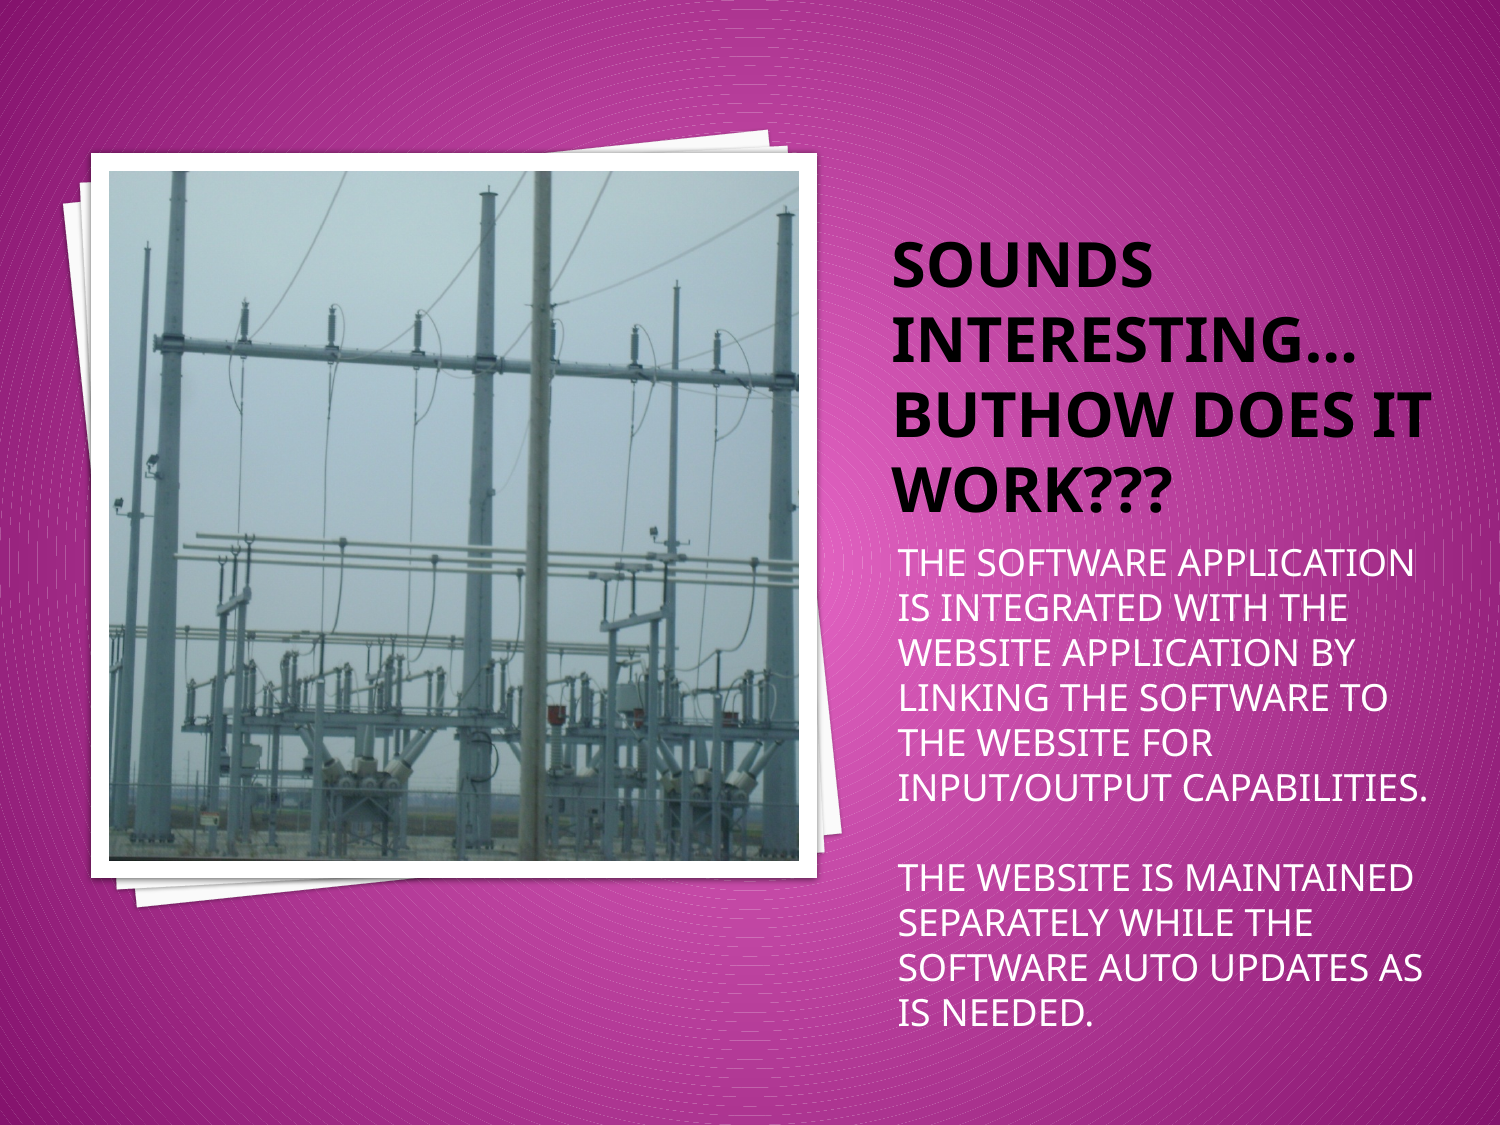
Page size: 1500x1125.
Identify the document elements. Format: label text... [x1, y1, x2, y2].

title SOUNDS INTERESTING…BUTHOW DOES IT WORK??? [884, 37, 1447, 525]
picture [108, 170, 800, 862]
list THE SOFTWARE APPLICATION IS INTEGRATED WITH THE WEBSITE APPLICATION BY LINKING THE SOFTWARE TO THE WEBSITE FOR INPUT/OUTPUT CAPABILITIES. THE WEBSITE IS MAINTAINED SEPARATELY WHILE THE SOFTWARE AUTO UPDATES AS IS NEEDED. [884, 538, 1447, 1100]
